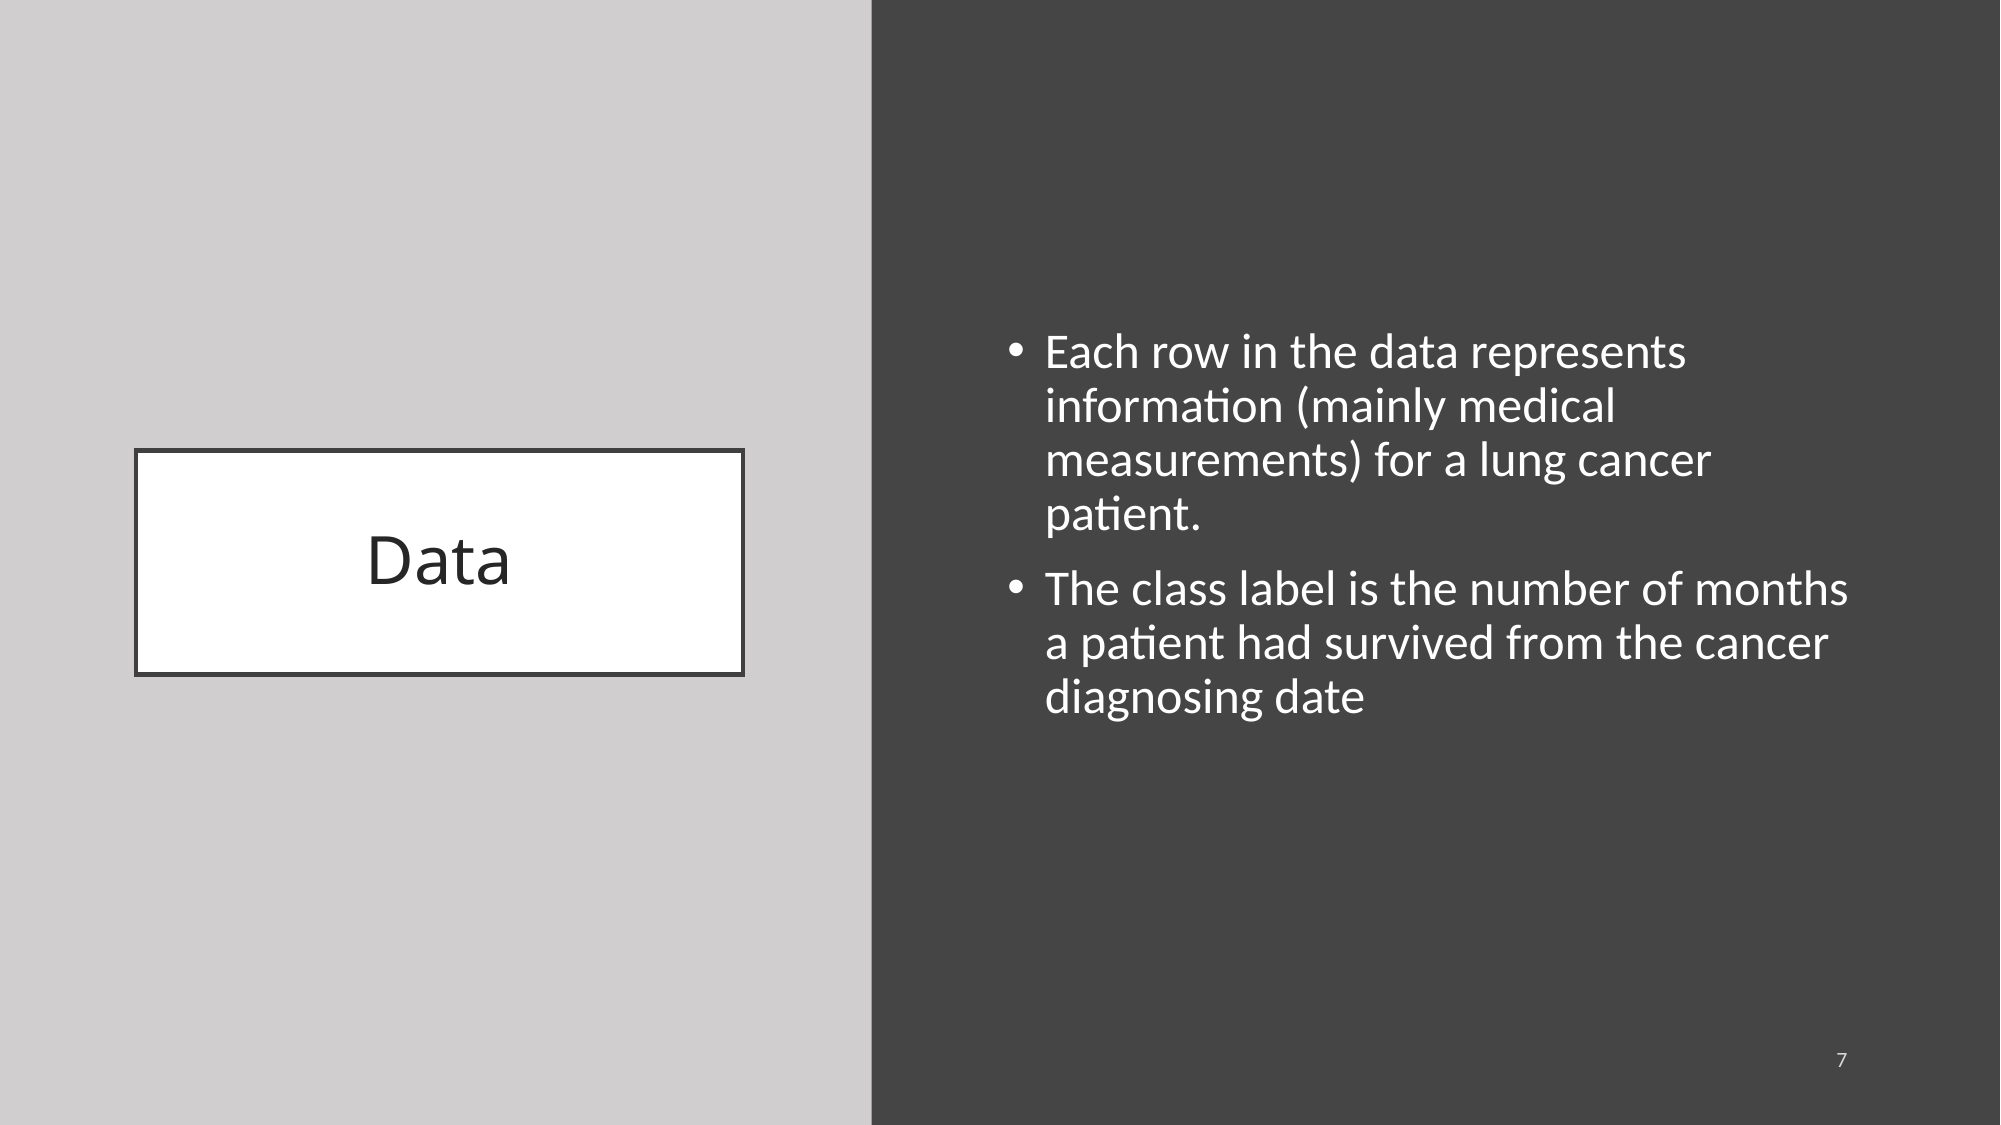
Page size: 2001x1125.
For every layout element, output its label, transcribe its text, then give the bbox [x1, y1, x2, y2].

list Each row in the data represents information (mainly medical measurements) for a lung cancer patient. The class label is the number of months a patient had survived from the cancer diagnosing date [992, 131, 1880, 994]
text_box [0, 0, 873, 1125]
title Data [136, 450, 743, 675]
slide_number 7 [1734, 1028, 1863, 1089]
